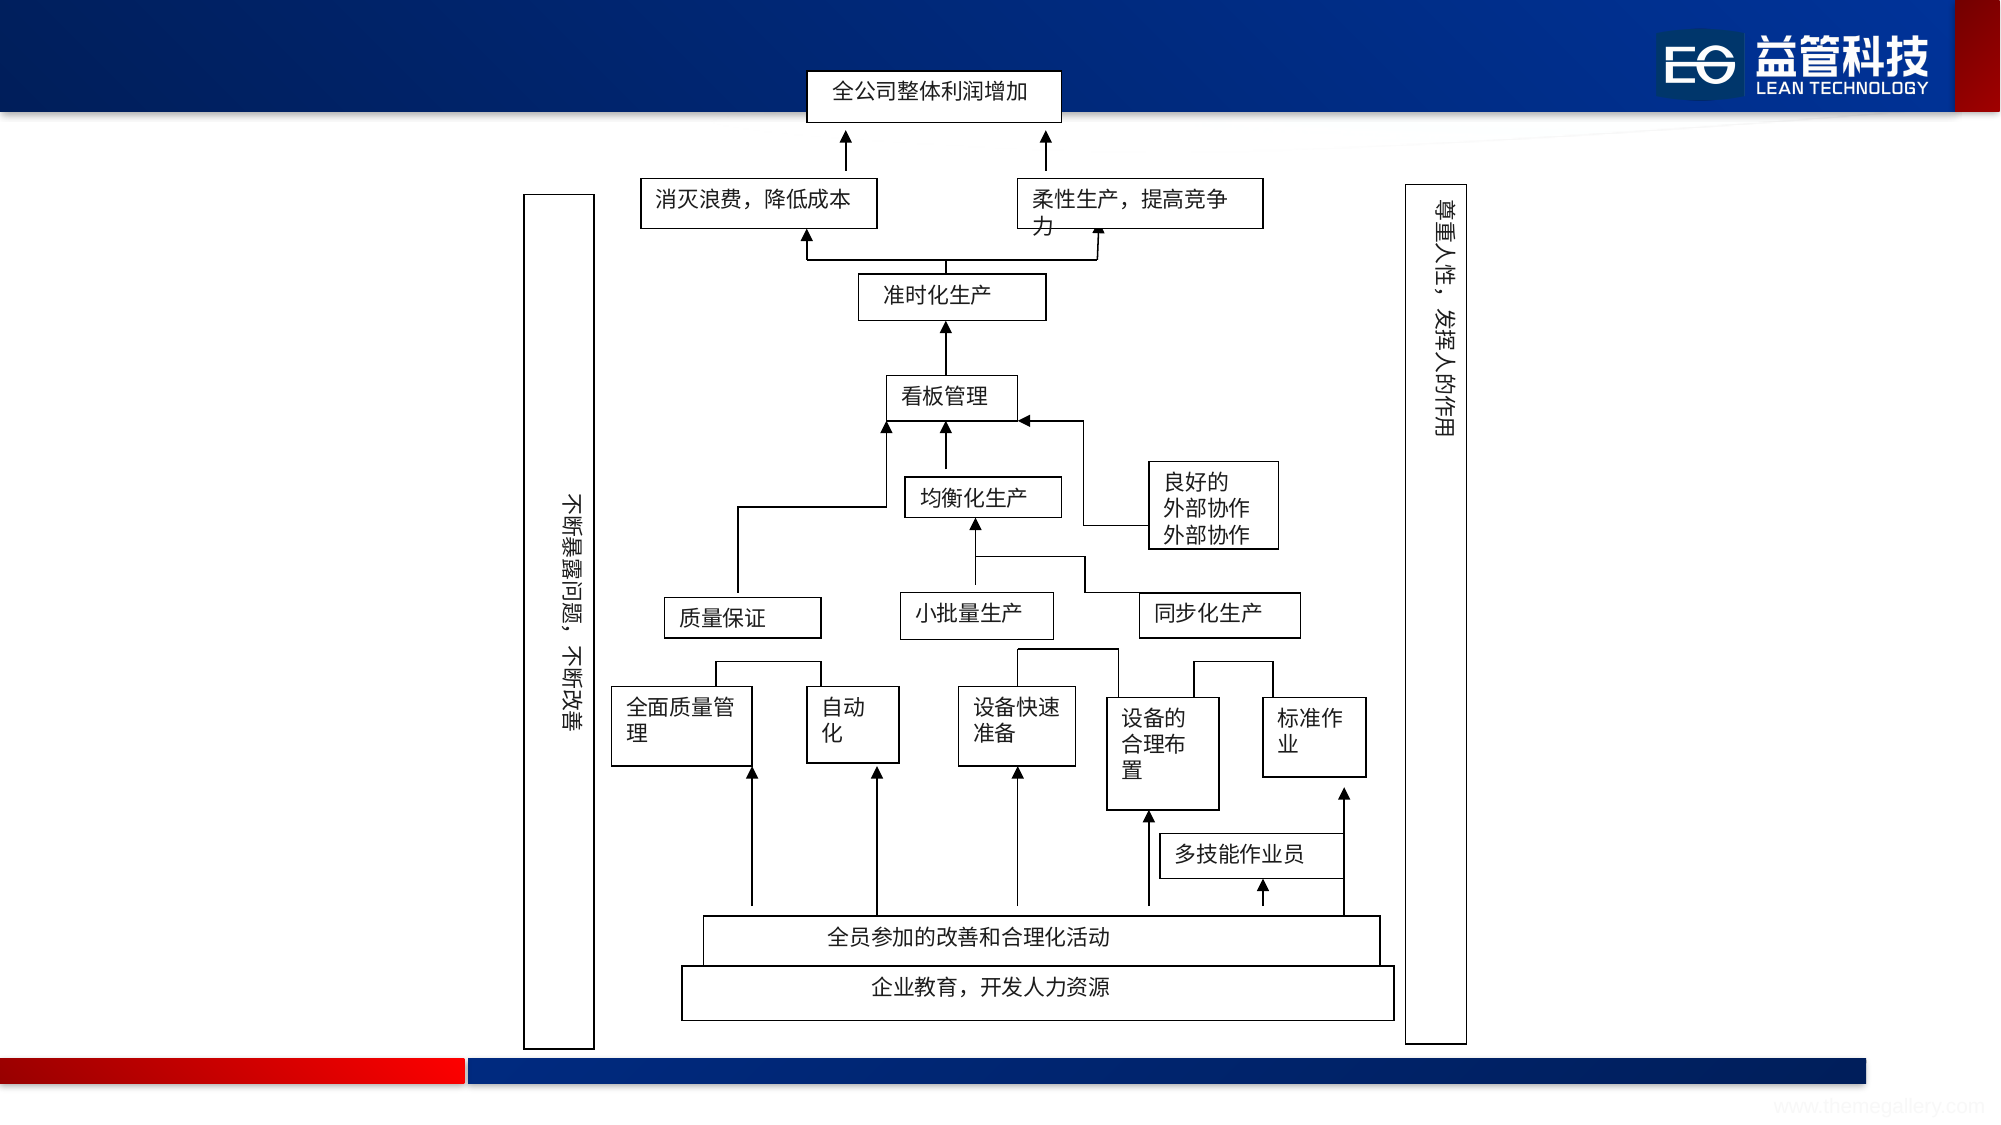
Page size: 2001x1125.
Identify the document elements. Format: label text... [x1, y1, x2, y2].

text_box 设备快速准备 [958, 686, 1076, 767]
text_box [611, 661, 820, 687]
text_box 全公司整体利润增加 [806, 70, 1062, 123]
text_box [1224, 661, 1353, 698]
text_box 均衡化生产 [905, 477, 1012, 518]
text_box 尊重人性，发挥人的作用 [1405, 184, 1467, 1044]
text_box 柔性生产，提高竞争力 [1017, 178, 1263, 229]
text_box 同步化生产 [1139, 592, 1301, 638]
text_box 准时化生产 [858, 273, 1046, 321]
text_box 看板管理 [886, 375, 1018, 421]
text_box 不断暴露问题，不断改善 [523, 194, 595, 1049]
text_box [975, 556, 1195, 593]
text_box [1017, 420, 1150, 526]
text_box 小批量生产 [900, 592, 1054, 640]
text_box 企业教育，开发人力资源 [681, 966, 1395, 1021]
text_box 全员参加的改善和合理化活动 [703, 916, 1381, 966]
text_box 全面质量管理 [611, 694, 753, 767]
text_box 质量保证 [664, 597, 821, 638]
text_box 消灭浪费，降低成本 [641, 178, 878, 229]
text_box 良好的 外部协作 外部协作 [1148, 461, 1279, 549]
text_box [725, 432, 899, 582]
text_box 标准作业 [1262, 697, 1367, 777]
picture [666, 12, 2000, 153]
text_box 设备的合理布置 [1106, 706, 1220, 810]
text_box 多技能作业员 [1159, 833, 1339, 879]
text_box 自动化 [806, 686, 899, 763]
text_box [1017, 648, 1220, 698]
